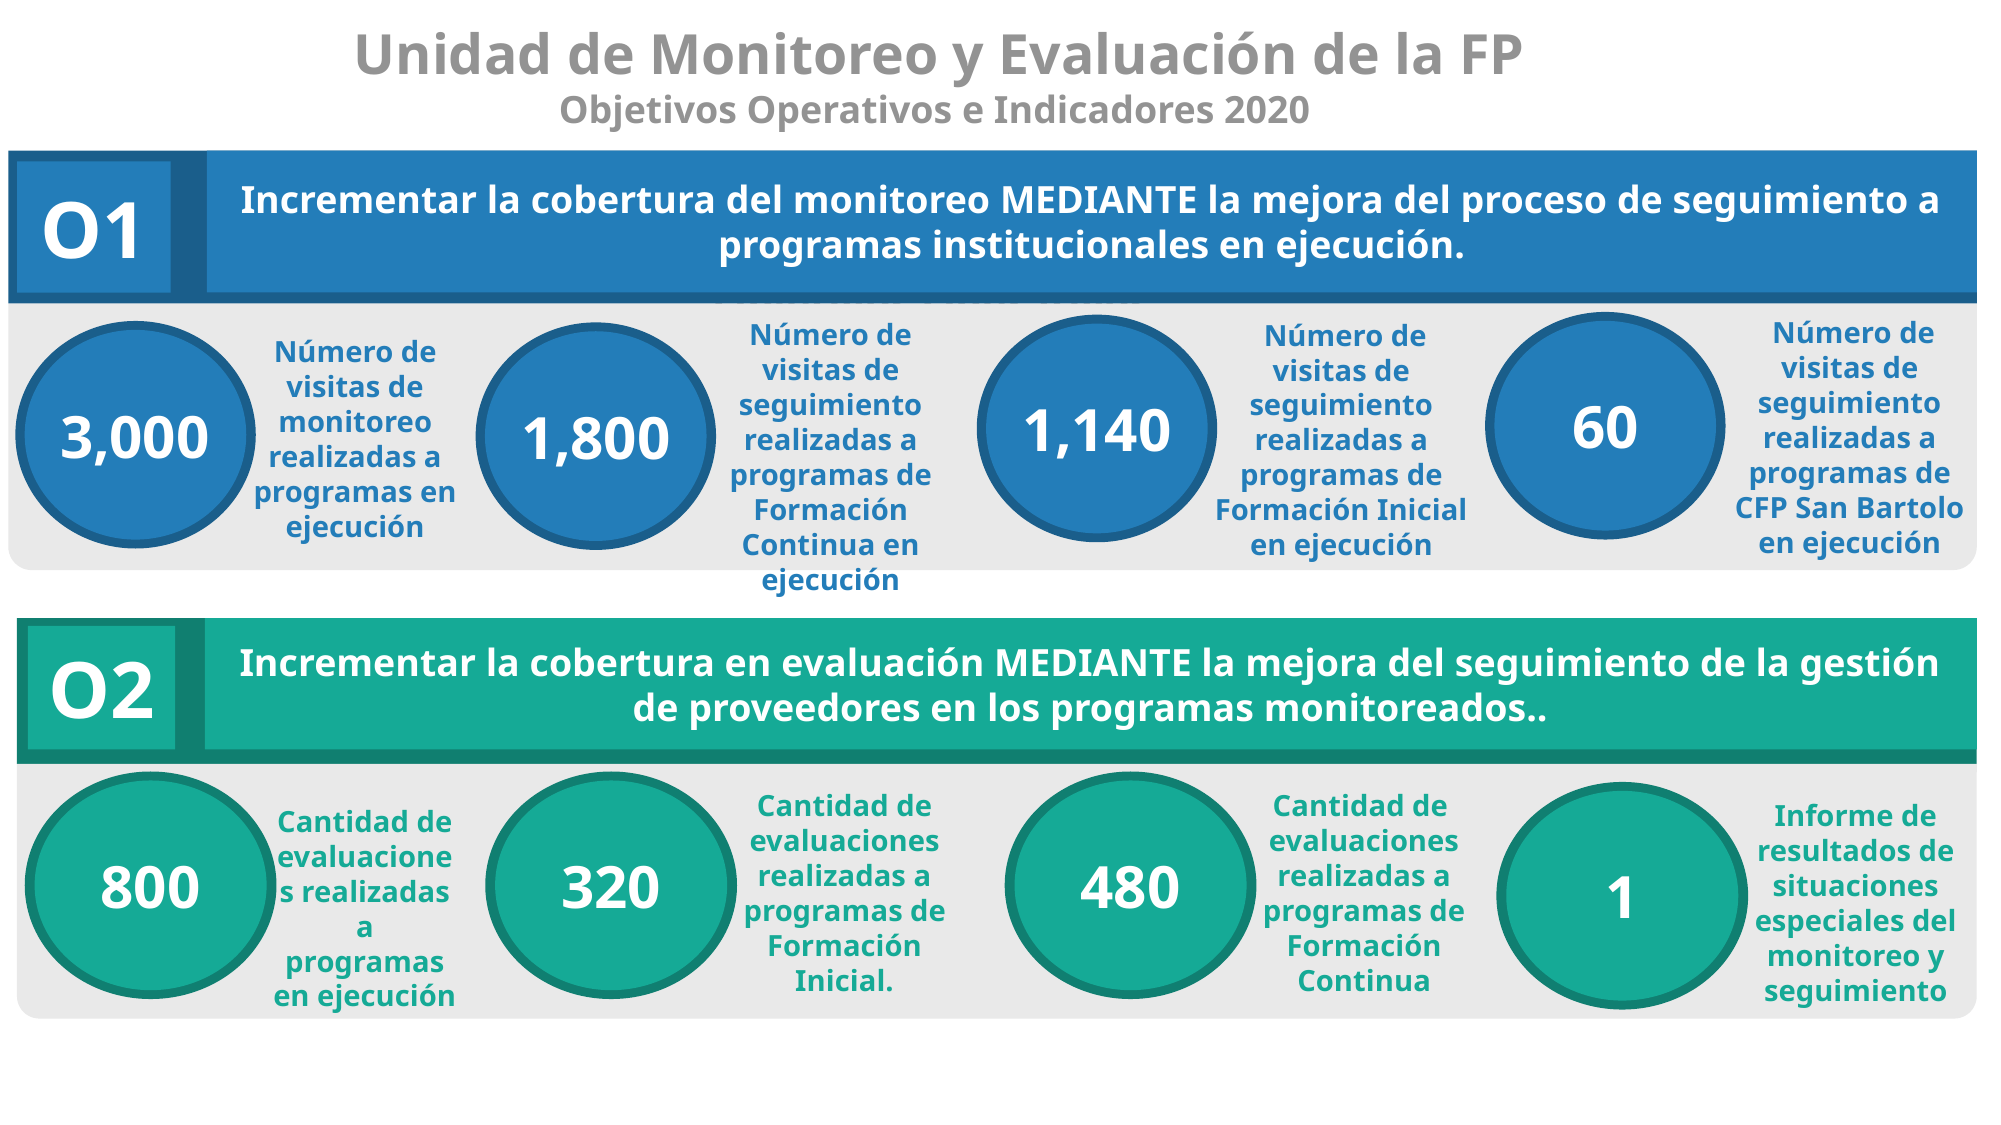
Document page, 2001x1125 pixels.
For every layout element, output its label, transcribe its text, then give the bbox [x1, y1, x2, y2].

text_box Número de visitas de seguimiento realizadas a programas de CFP San Bartolo en ejecución [1721, 315, 1978, 559]
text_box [1496, 781, 1749, 1010]
text_box [984, 321, 1210, 536]
text_box 1,140 [996, 393, 1198, 464]
text_box [6, 312, 1976, 573]
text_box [1004, 771, 1257, 1000]
text_box [1492, 318, 1719, 533]
text_box Unidad de Monitoreo y Evaluación de la FP Objetivos Operativos e Indicadores 2020 Objetivos Operativos [193, 11, 1687, 149]
text_box [974, 315, 1213, 545]
text_box Número de visitas de monitoreo realizadas a programas en ejecución [261, 333, 470, 544]
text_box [8, 150, 1978, 304]
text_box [24, 771, 277, 1000]
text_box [15, 320, 256, 549]
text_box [475, 322, 717, 551]
text_box Número de visitas de seguimiento realizadas a programas de Formación Inicial en ejecución [1213, 316, 1470, 562]
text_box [16, 617, 1977, 1019]
text_box 60 [1504, 390, 1706, 461]
text_box Número de visitas de seguimiento realizadas a programas de Formación Continua en ejecución [702, 316, 960, 597]
text_box [1483, 315, 1721, 542]
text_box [484, 771, 738, 1000]
